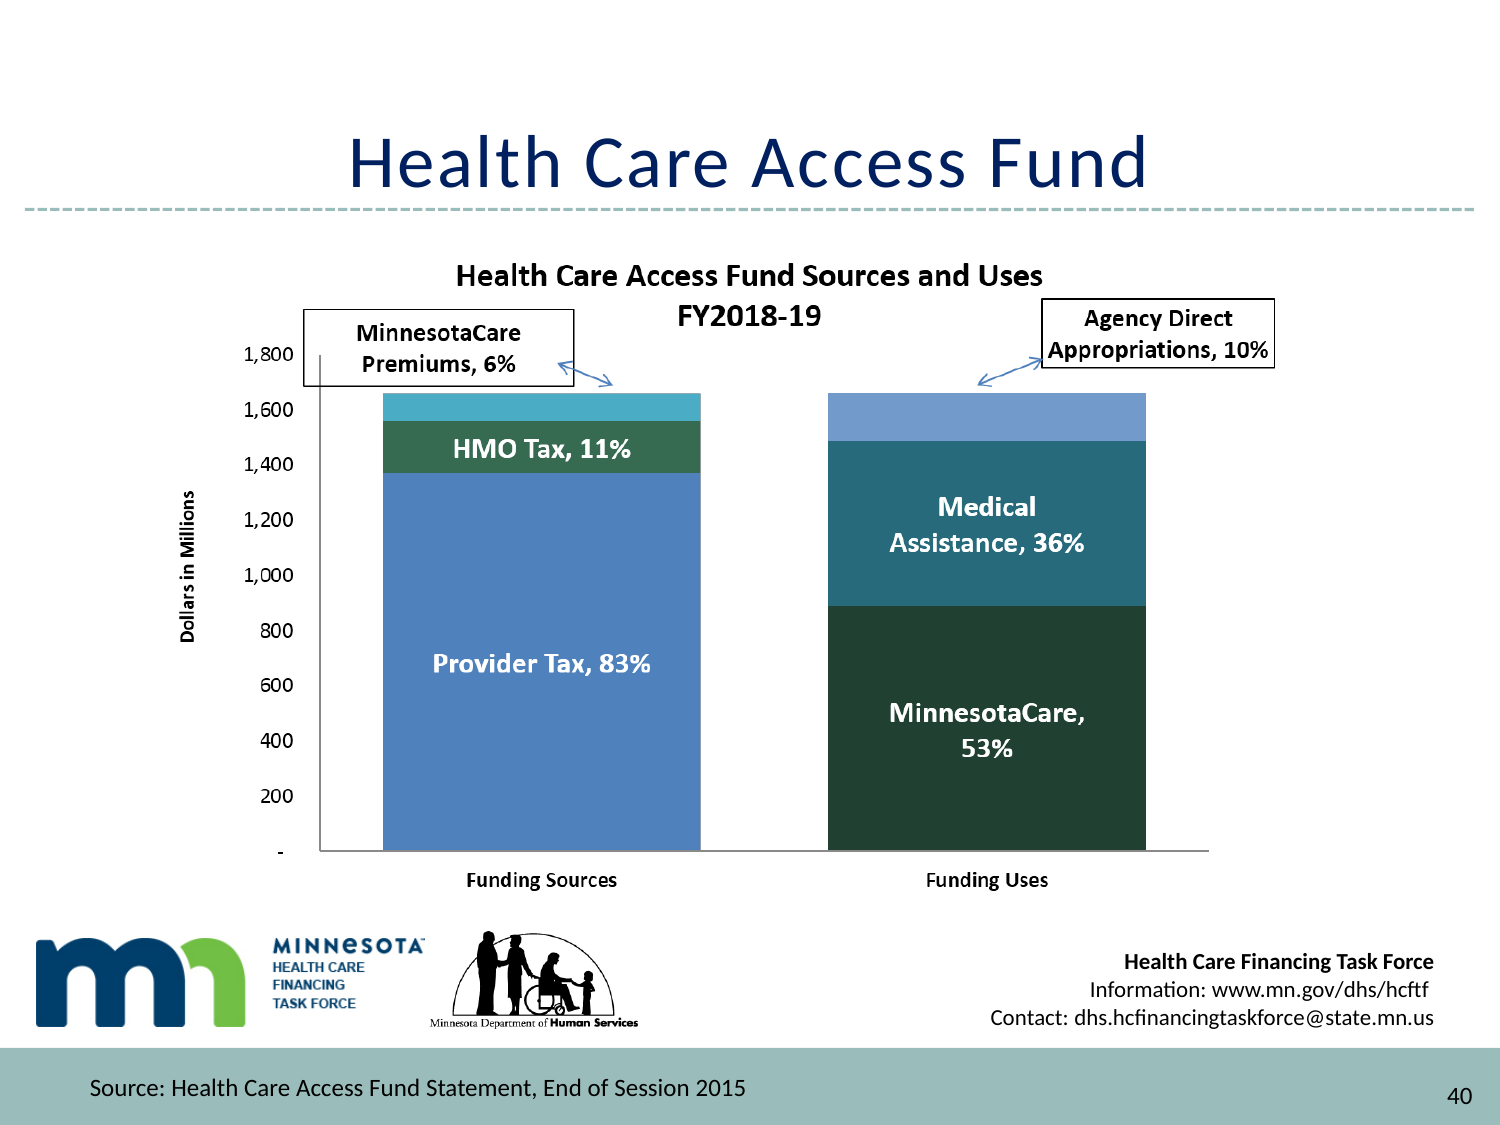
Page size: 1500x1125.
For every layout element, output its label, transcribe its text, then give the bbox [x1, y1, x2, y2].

slide_number 40 [1137, 1065, 1488, 1125]
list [127, 250, 1367, 901]
picture [36, 938, 425, 1027]
picture [429, 930, 638, 1029]
text_box Source: Health Care Access Fund Statement, End of Session 2015 [74, 1064, 1050, 1110]
title Health Care Access Fund [49, 37, 1450, 210]
